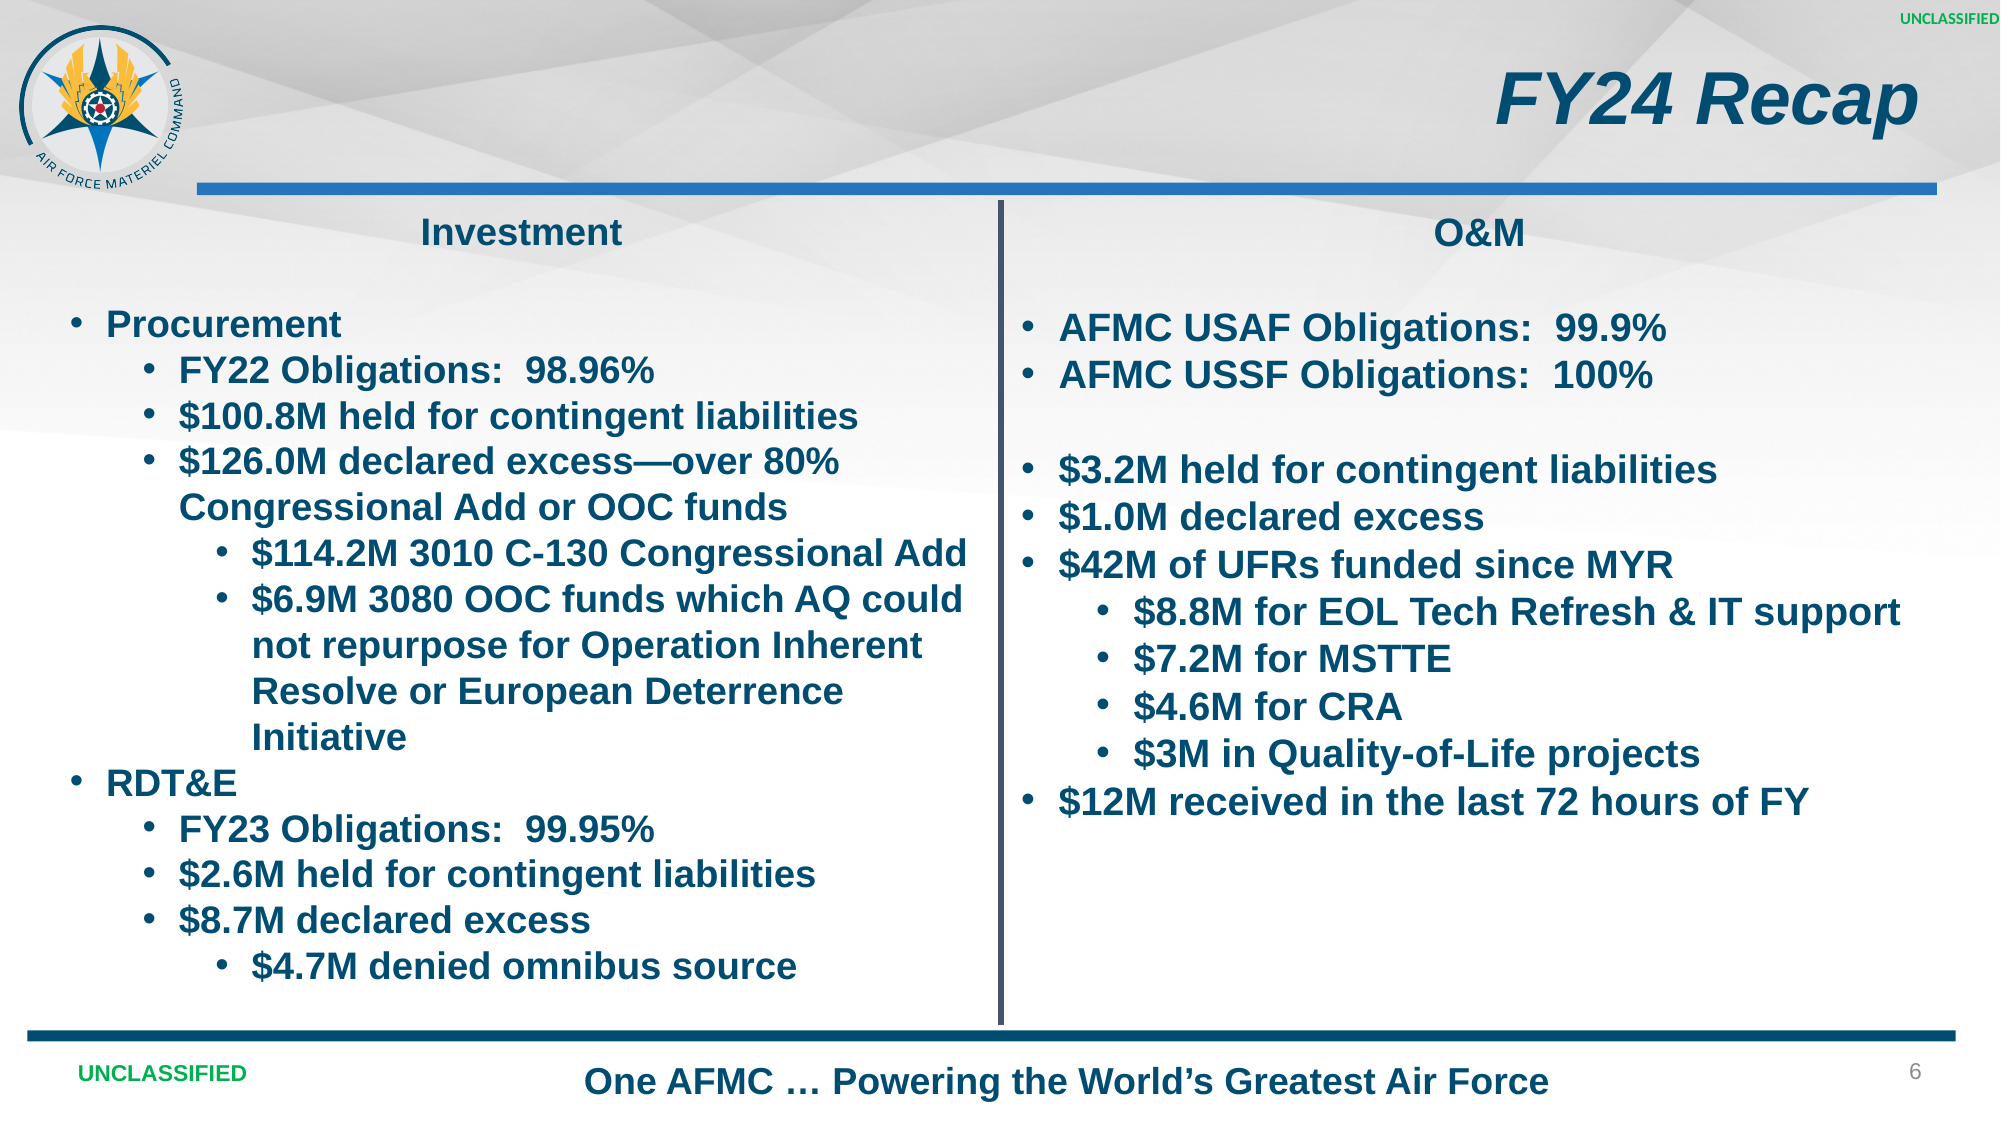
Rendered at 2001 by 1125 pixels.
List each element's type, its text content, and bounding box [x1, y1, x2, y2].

text_box Investment Procurement FY22 Obligations: 98.96% $100.8M held for contingent liabilities $126.0M declared excess—over 80% Congressional Add or OOC funds $114.2M 3010 C-130 Congressional Add $6.9M 3080 OOC funds which AQ could not repurpose for Operation Inherent Resolve or European Deterrence Initiative RDT&E FY23 Obligations: 99.95% $2.6M held for contingent liabilities $8.7M declared excess $4.7M denied omnibus source [54, 199, 999, 1007]
text_box UNCLASSIFIED [1885, 0, 2000, 36]
title FY24 Recap [210, 22, 1936, 178]
text_box O&M AFMC USAF Obligations: 99.9% AFMC USSF Obligations: 100% $3.2M held for contingent liabilities $1.0M declared excess $42M of UFRs funded since MYR $8.8M for EOL Tech Refresh & IT support $7.2M for MSTTE $4.6M for CRA $3M in Quality-of-Life projects $12M received in the last 72 hours of FY [1005, 199, 1965, 1007]
footer UNCLASSIFIED [63, 1042, 568, 1103]
slide_number 6 [1862, 1040, 1937, 1101]
picture [0, 0, 2001, 1125]
